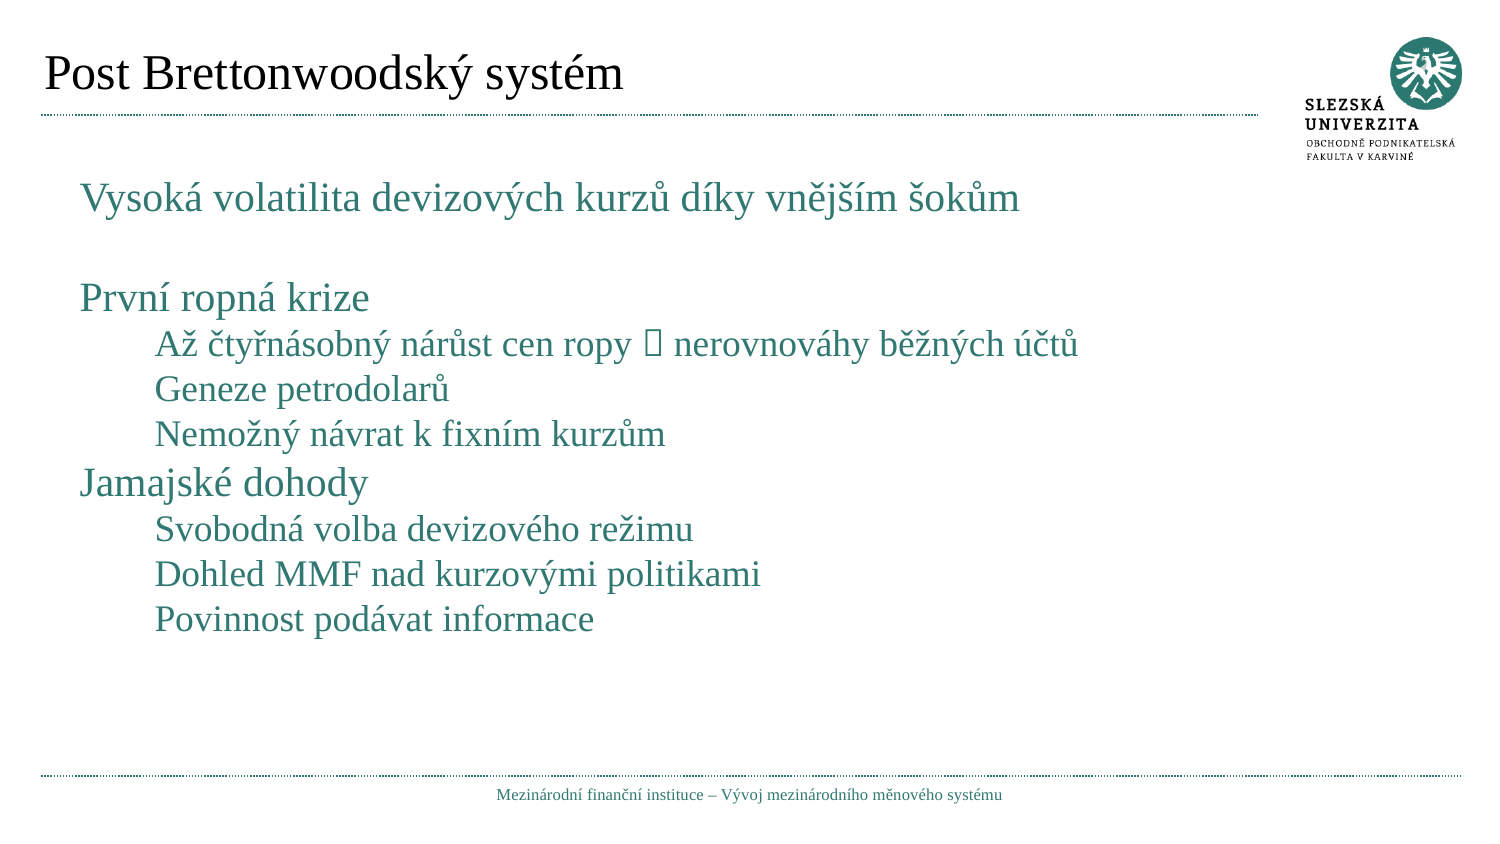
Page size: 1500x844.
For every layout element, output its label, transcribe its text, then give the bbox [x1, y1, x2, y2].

text_box Mezinárodní finanční instituce – Vývoj mezinárodního měnového systému [442, 776, 1058, 811]
list Vysoká volatilita devizových kurzů díky vnějším šokům První ropná krize Až čtyřnásobný nárůst cen ropy  nerovnováhy běžných účtů Geneze petrodolarů Nemožný návrat k fixním kurzům Jamajské dohody Svobodná volba devizového režimu Dohled MMF nad kurzovými politikami Povinnost podávat informace [64, 161, 1436, 741]
title Post Brettonwoodský systém [29, 32, 1275, 116]
picture [1305, 37, 1462, 160]
